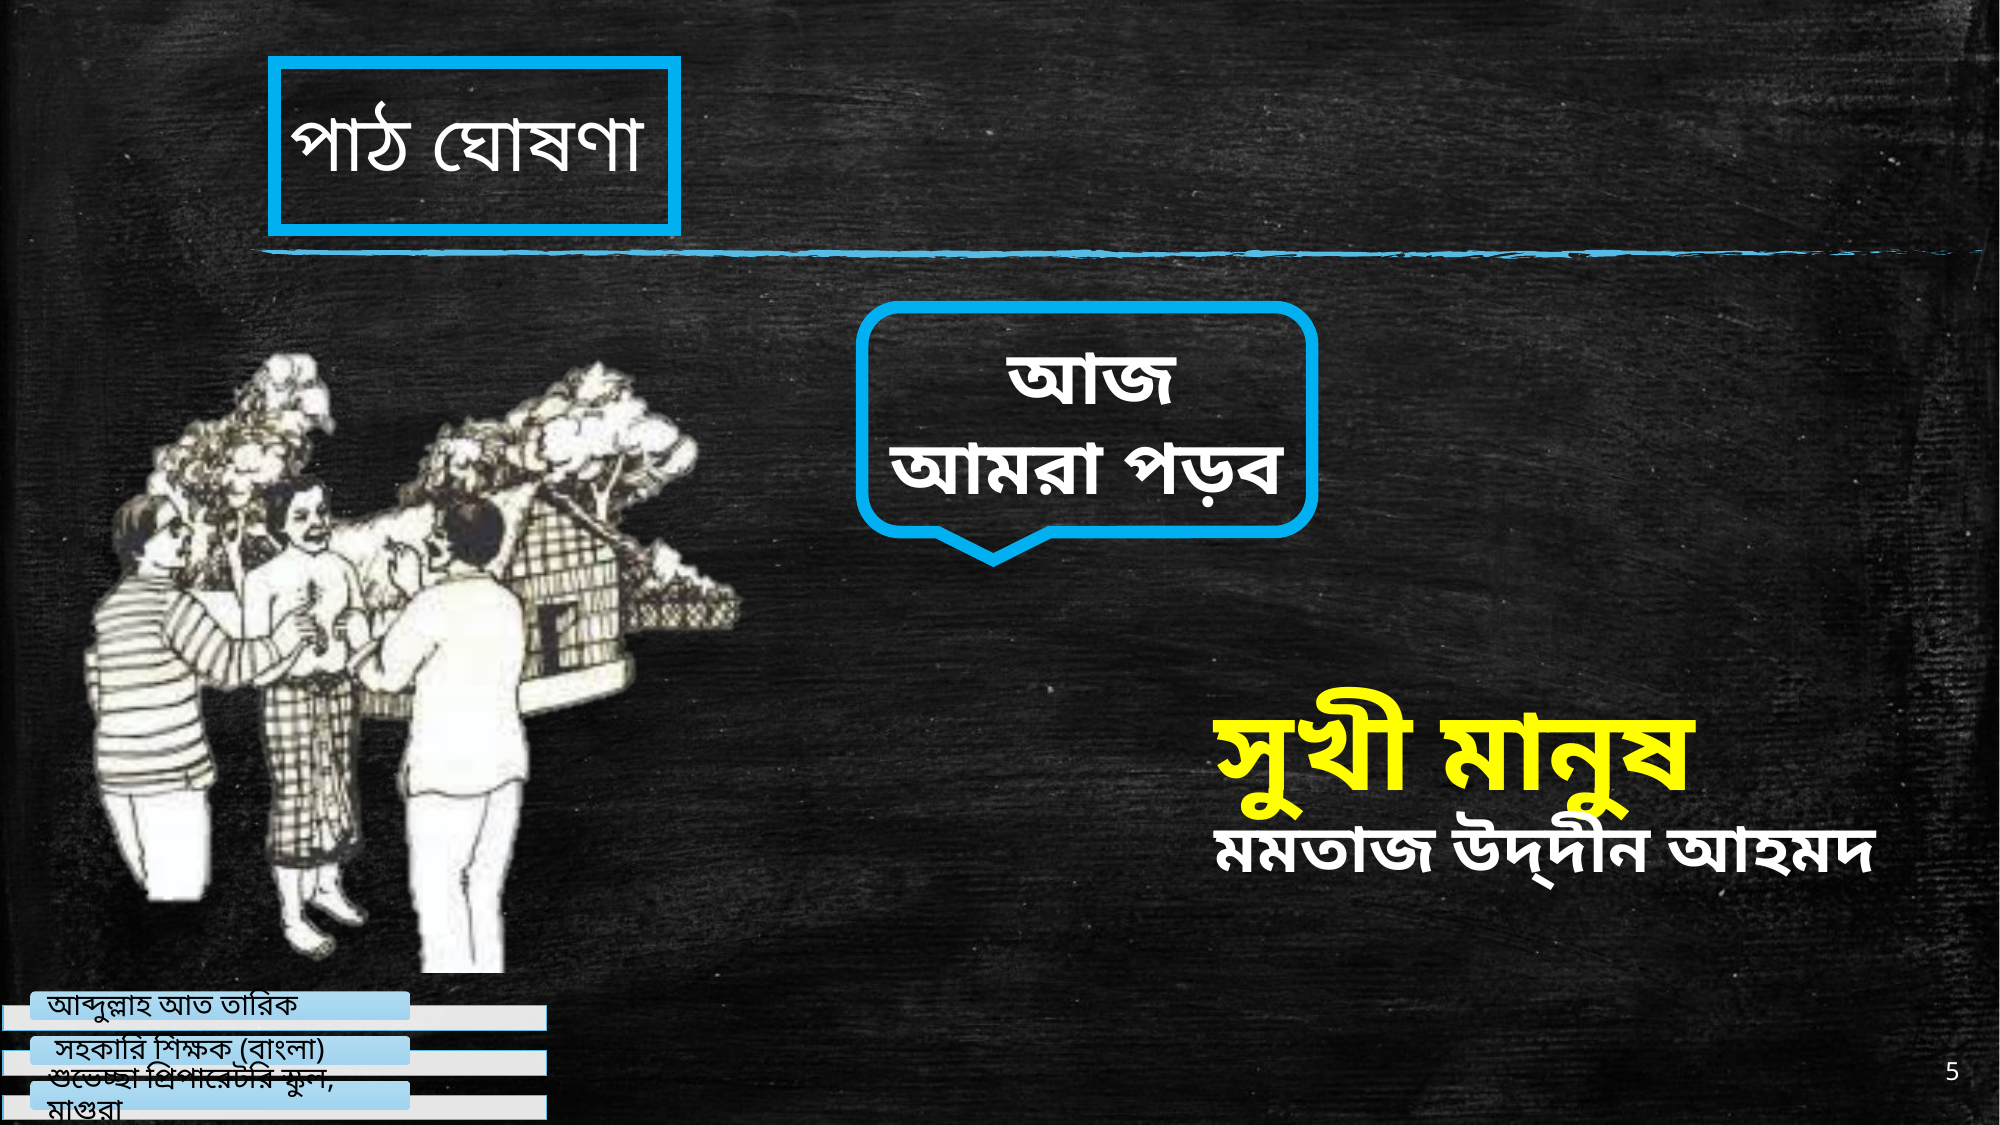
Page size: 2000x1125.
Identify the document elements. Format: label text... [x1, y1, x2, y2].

text_box আজ আমরা পড়ব [861, 305, 1314, 562]
slide_number 5 [1787, 1050, 1975, 1096]
title পাঠ ঘোষণা [274, 62, 675, 230]
text_box সুখী মানুষ মমতাজ উদ্‌দীন আহমদ [1199, 685, 2000, 894]
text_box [2, 986, 547, 1125]
picture [49, 337, 760, 973]
